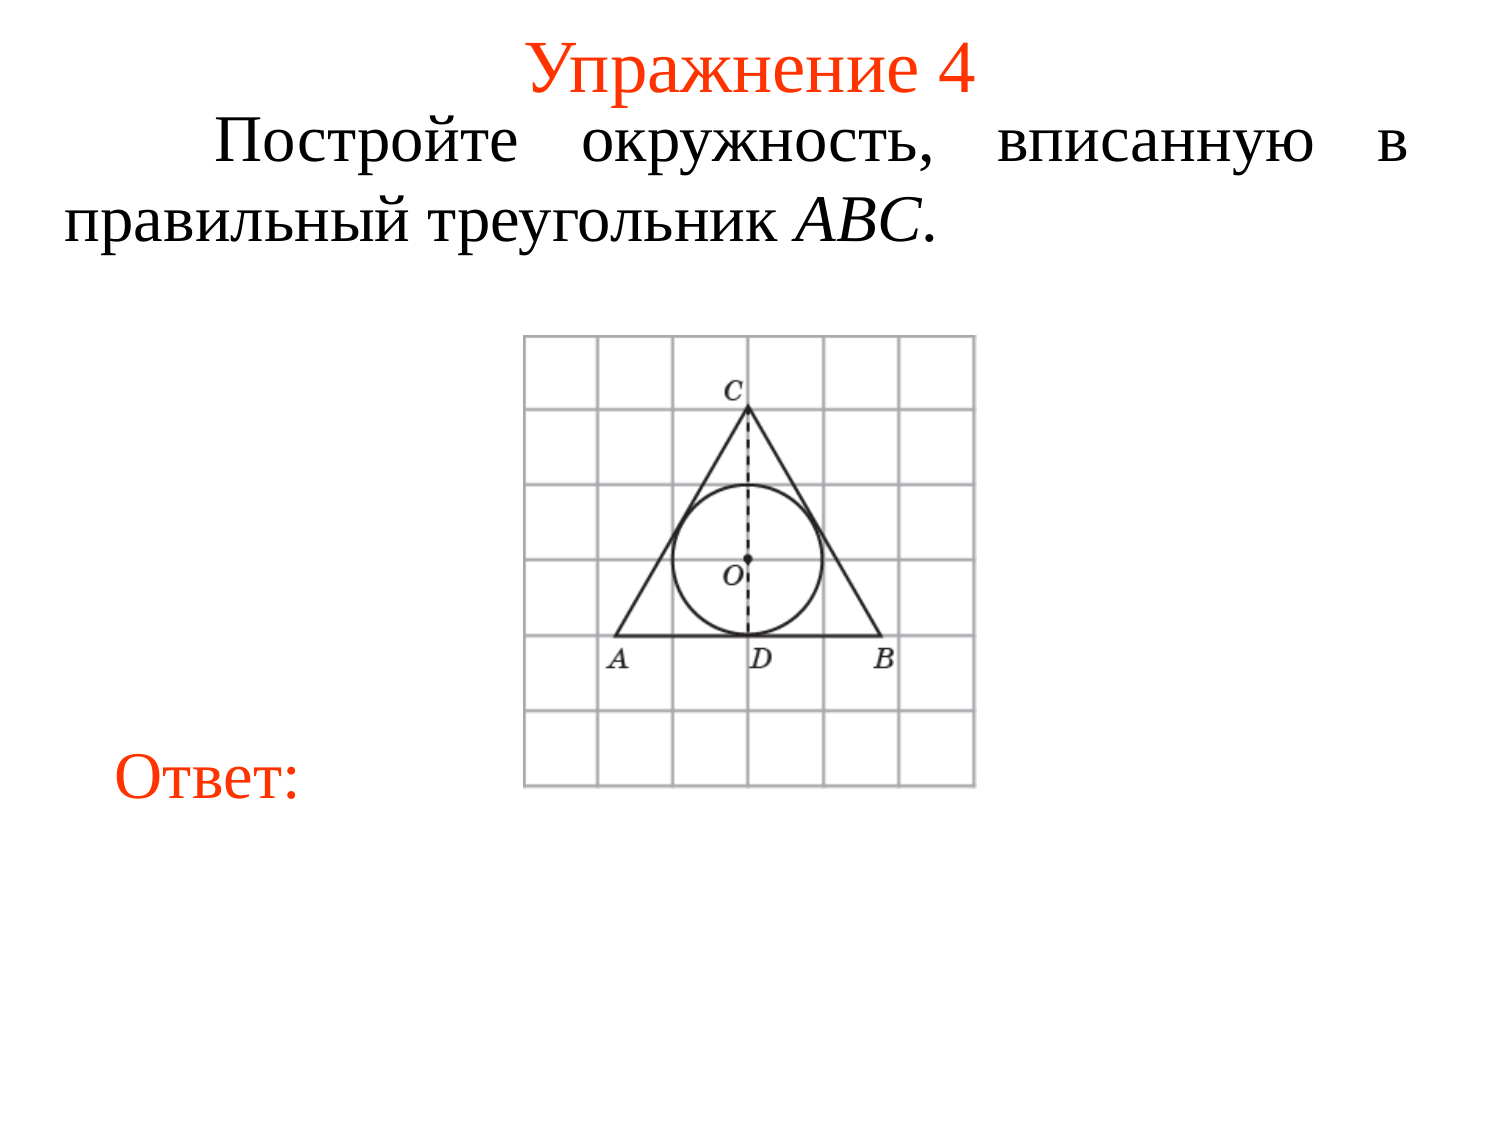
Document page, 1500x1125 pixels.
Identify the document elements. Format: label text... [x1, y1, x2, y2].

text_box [99, 335, 977, 820]
text_box Постройте окружность, вписанную в правильный треугольник ABC. [50, 87, 1425, 263]
title Упражнение 4 [112, 24, 1388, 87]
